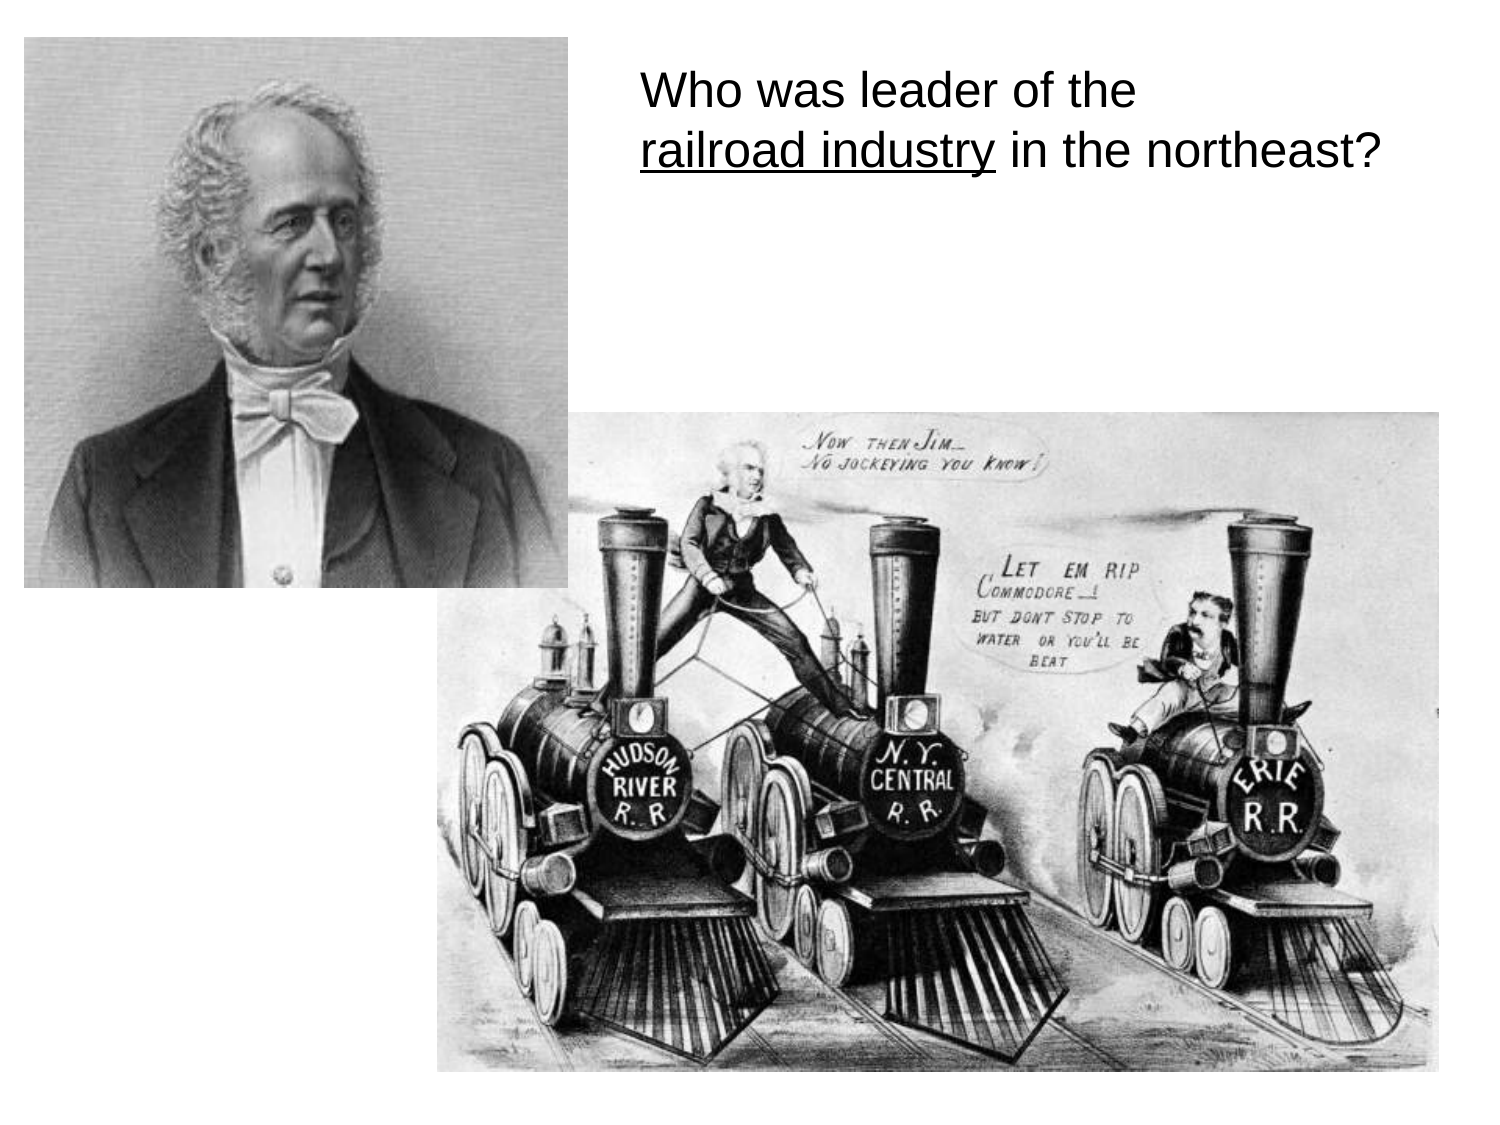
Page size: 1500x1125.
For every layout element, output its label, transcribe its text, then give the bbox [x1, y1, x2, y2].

text_box Who was leader of the railroad industry in the northeast? [625, 49, 1398, 185]
picture [24, 37, 1440, 1073]
